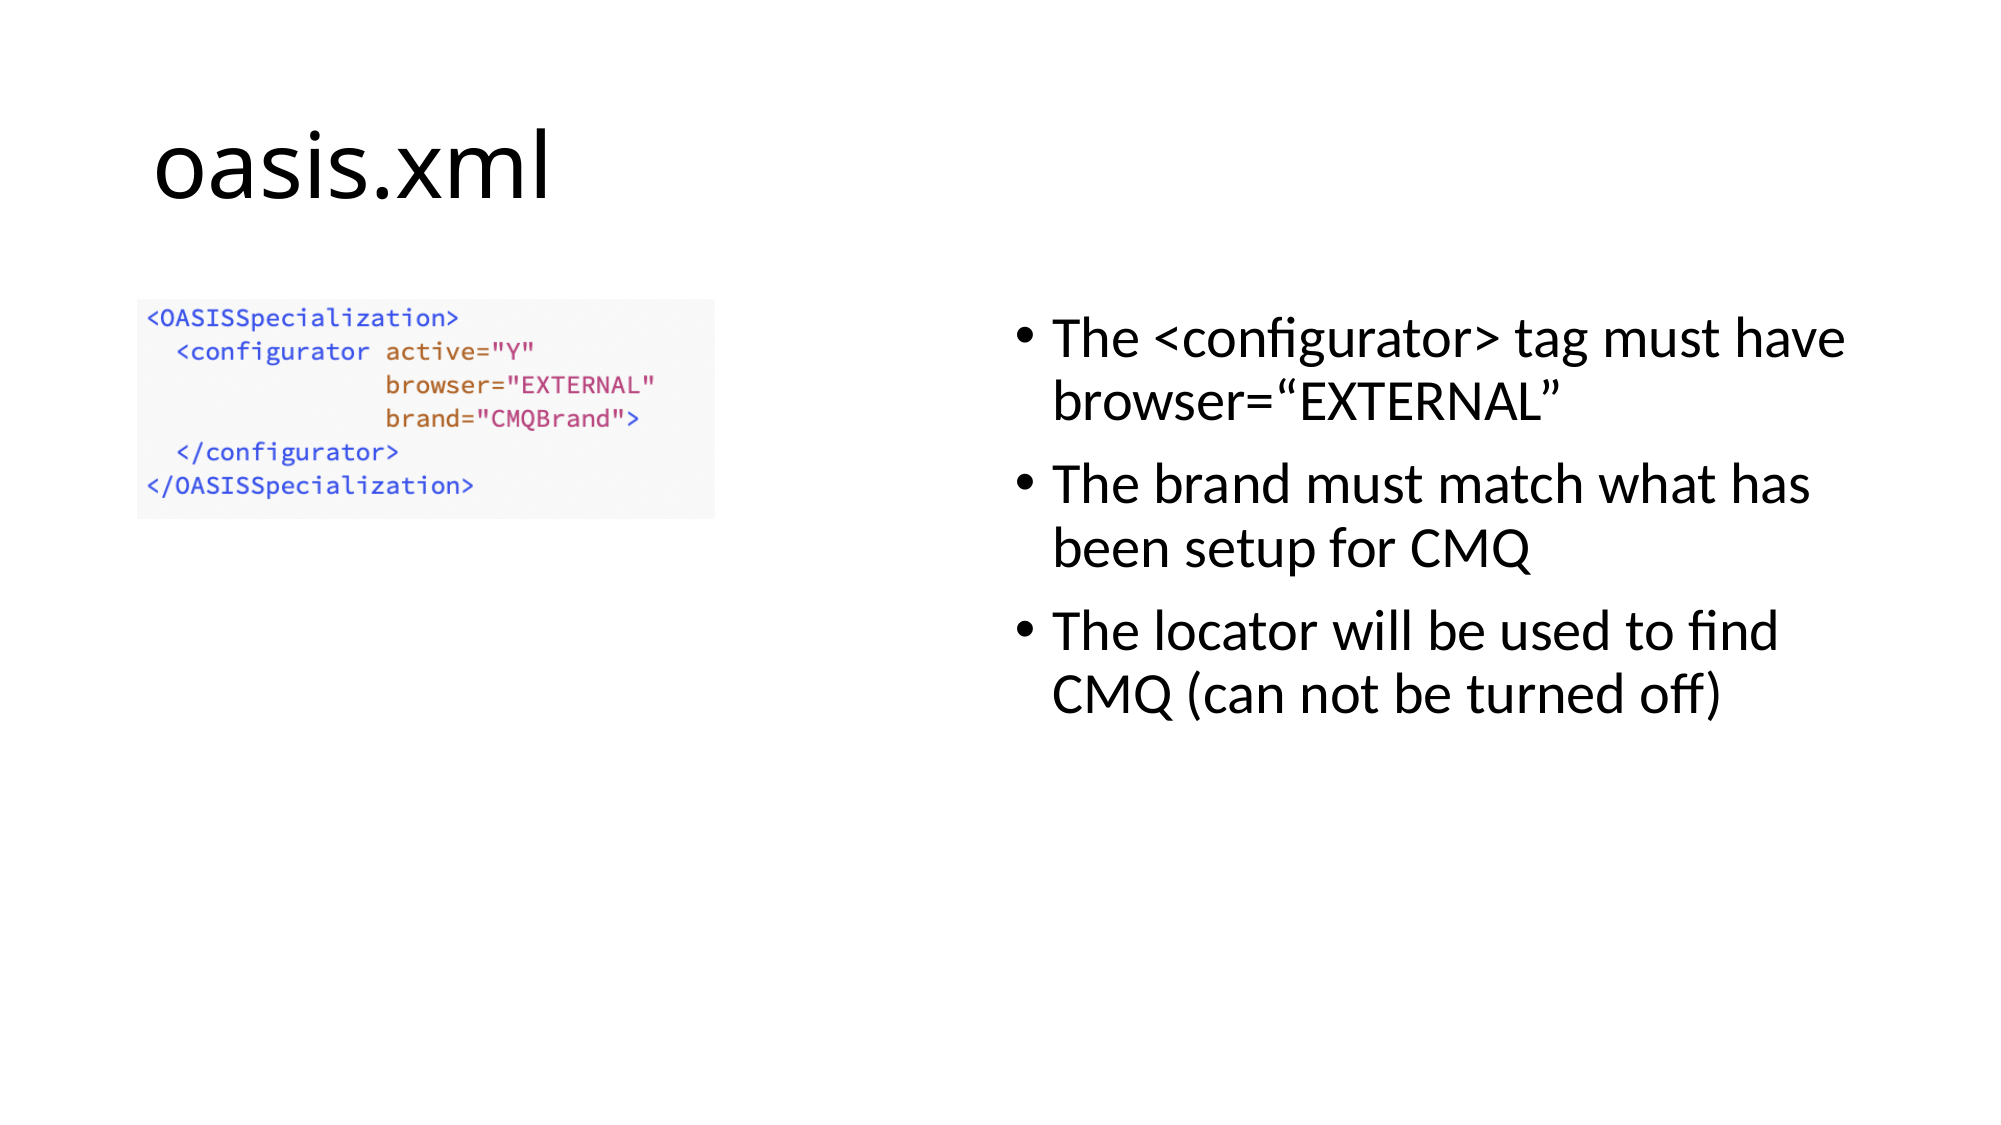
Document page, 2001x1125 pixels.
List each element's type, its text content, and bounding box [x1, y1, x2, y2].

list The <configurator> tag must have browser=“EXTERNAL” The brand must match what has been setup for CMQ The locator will be used to find CMQ (can not be turned off) [999, 299, 1863, 1014]
picture [137, 299, 715, 519]
title oasis.xml [137, 59, 1863, 278]
